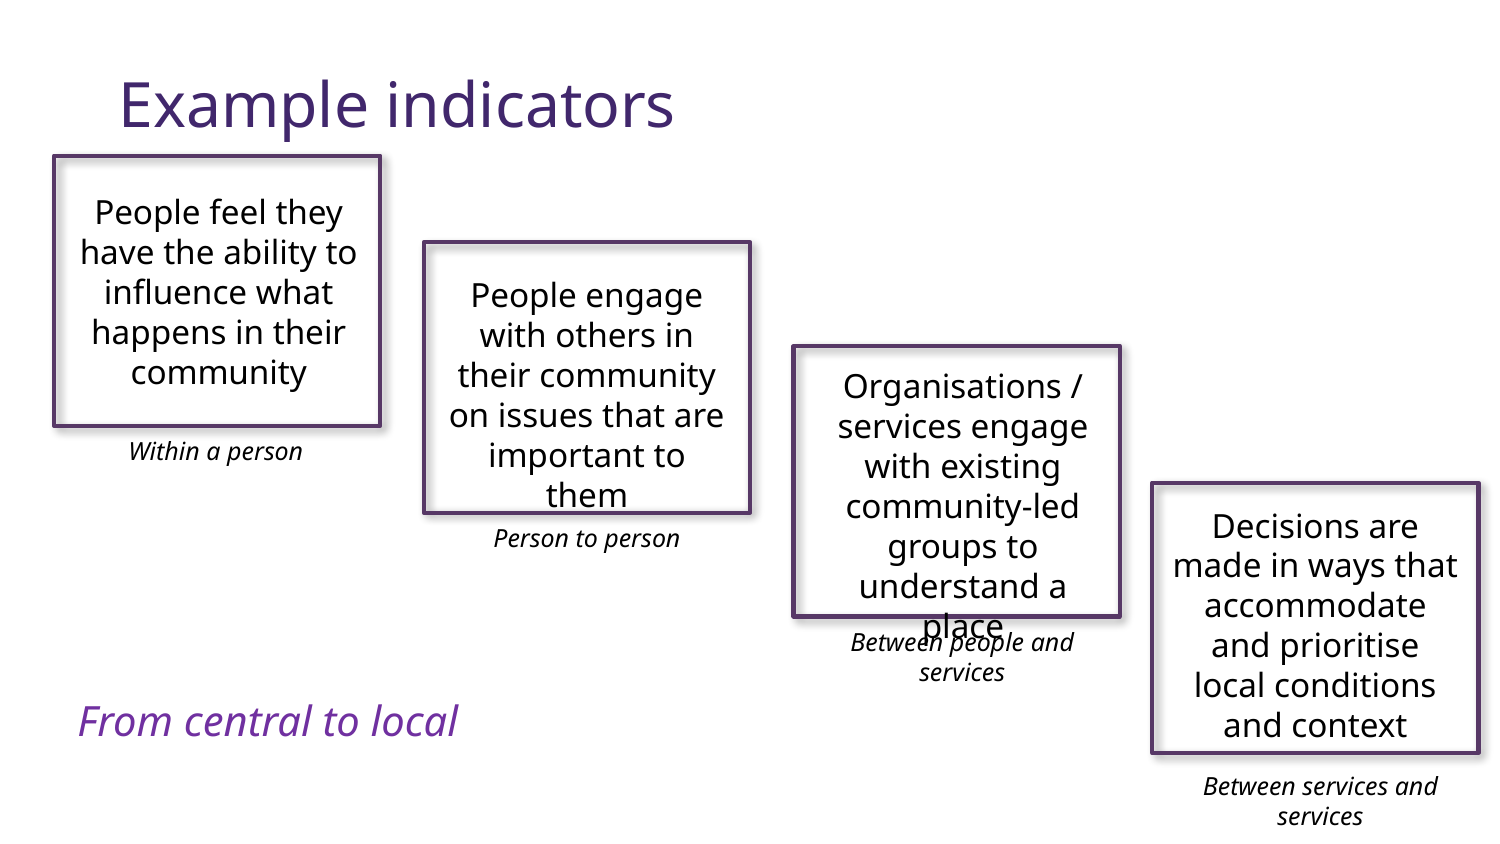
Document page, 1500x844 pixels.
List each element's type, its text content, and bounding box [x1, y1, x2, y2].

text_box People engage with others in their community on issues that are important to them [431, 267, 743, 514]
text_box [422, 240, 752, 515]
text_box Example indicators [103, 49, 1373, 155]
text_box [1150, 481, 1481, 755]
text_box Within a person [58, 428, 374, 473]
text_box From central to local [62, 687, 600, 753]
text_box Between services and services [1162, 763, 1479, 838]
text_box Organisations / services engage with existing community-led groups to understand a place [800, 358, 1127, 653]
text_box Between people and services [804, 619, 1121, 695]
text_box [52, 154, 382, 428]
text_box Decisions are made in ways that accommodate and prioritise local conditions and context [1156, 497, 1475, 752]
text_box [791, 344, 1122, 619]
text_box Person to person [429, 514, 745, 560]
